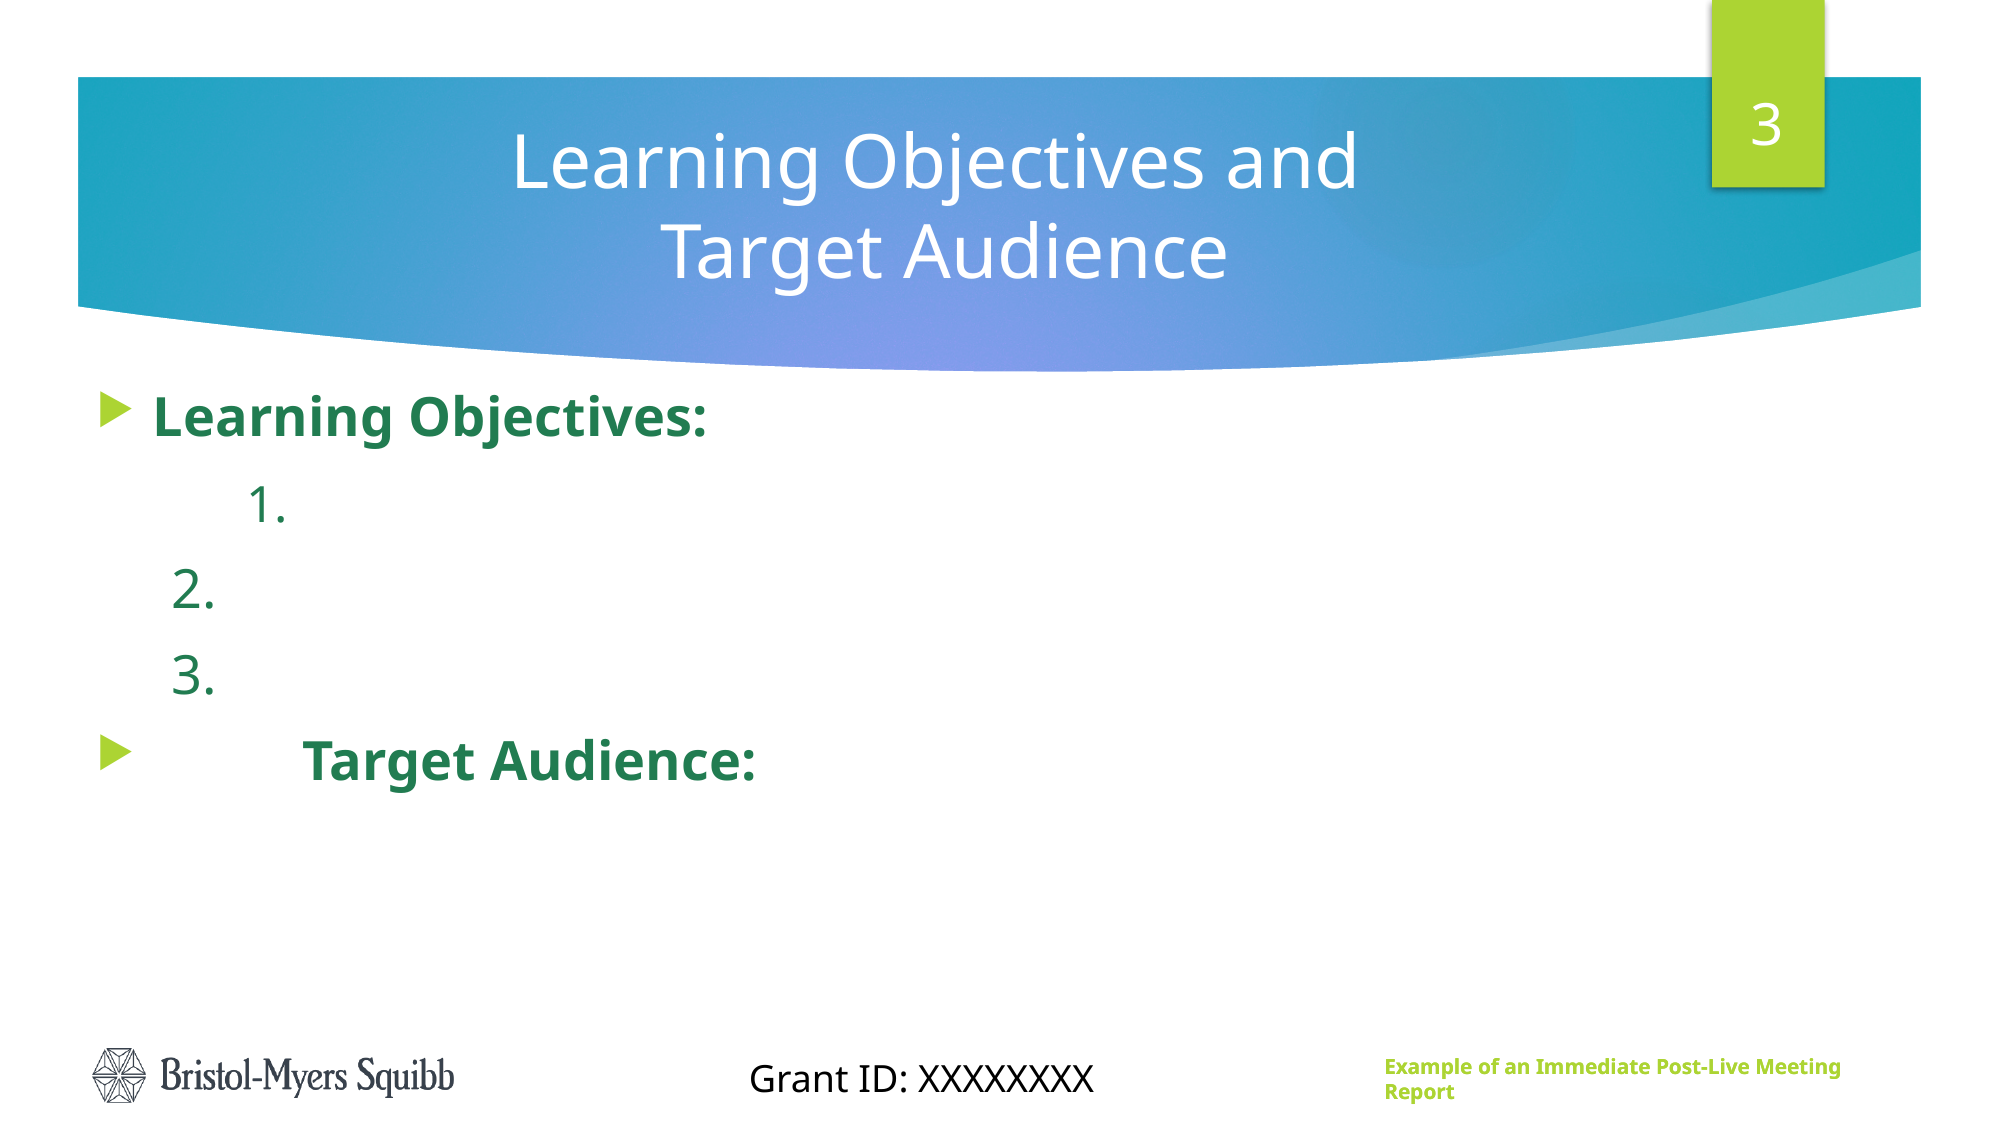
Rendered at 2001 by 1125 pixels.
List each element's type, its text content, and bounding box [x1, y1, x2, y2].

list Learning Objectives: 1. 2. 3. Target Audience: [81, 374, 1921, 1062]
slide_number 3 [1698, 48, 1836, 175]
title Learning Objectives and Target Audience [249, 102, 1641, 305]
text_box Grant ID: XXXXXXXX [734, 1047, 1191, 1108]
